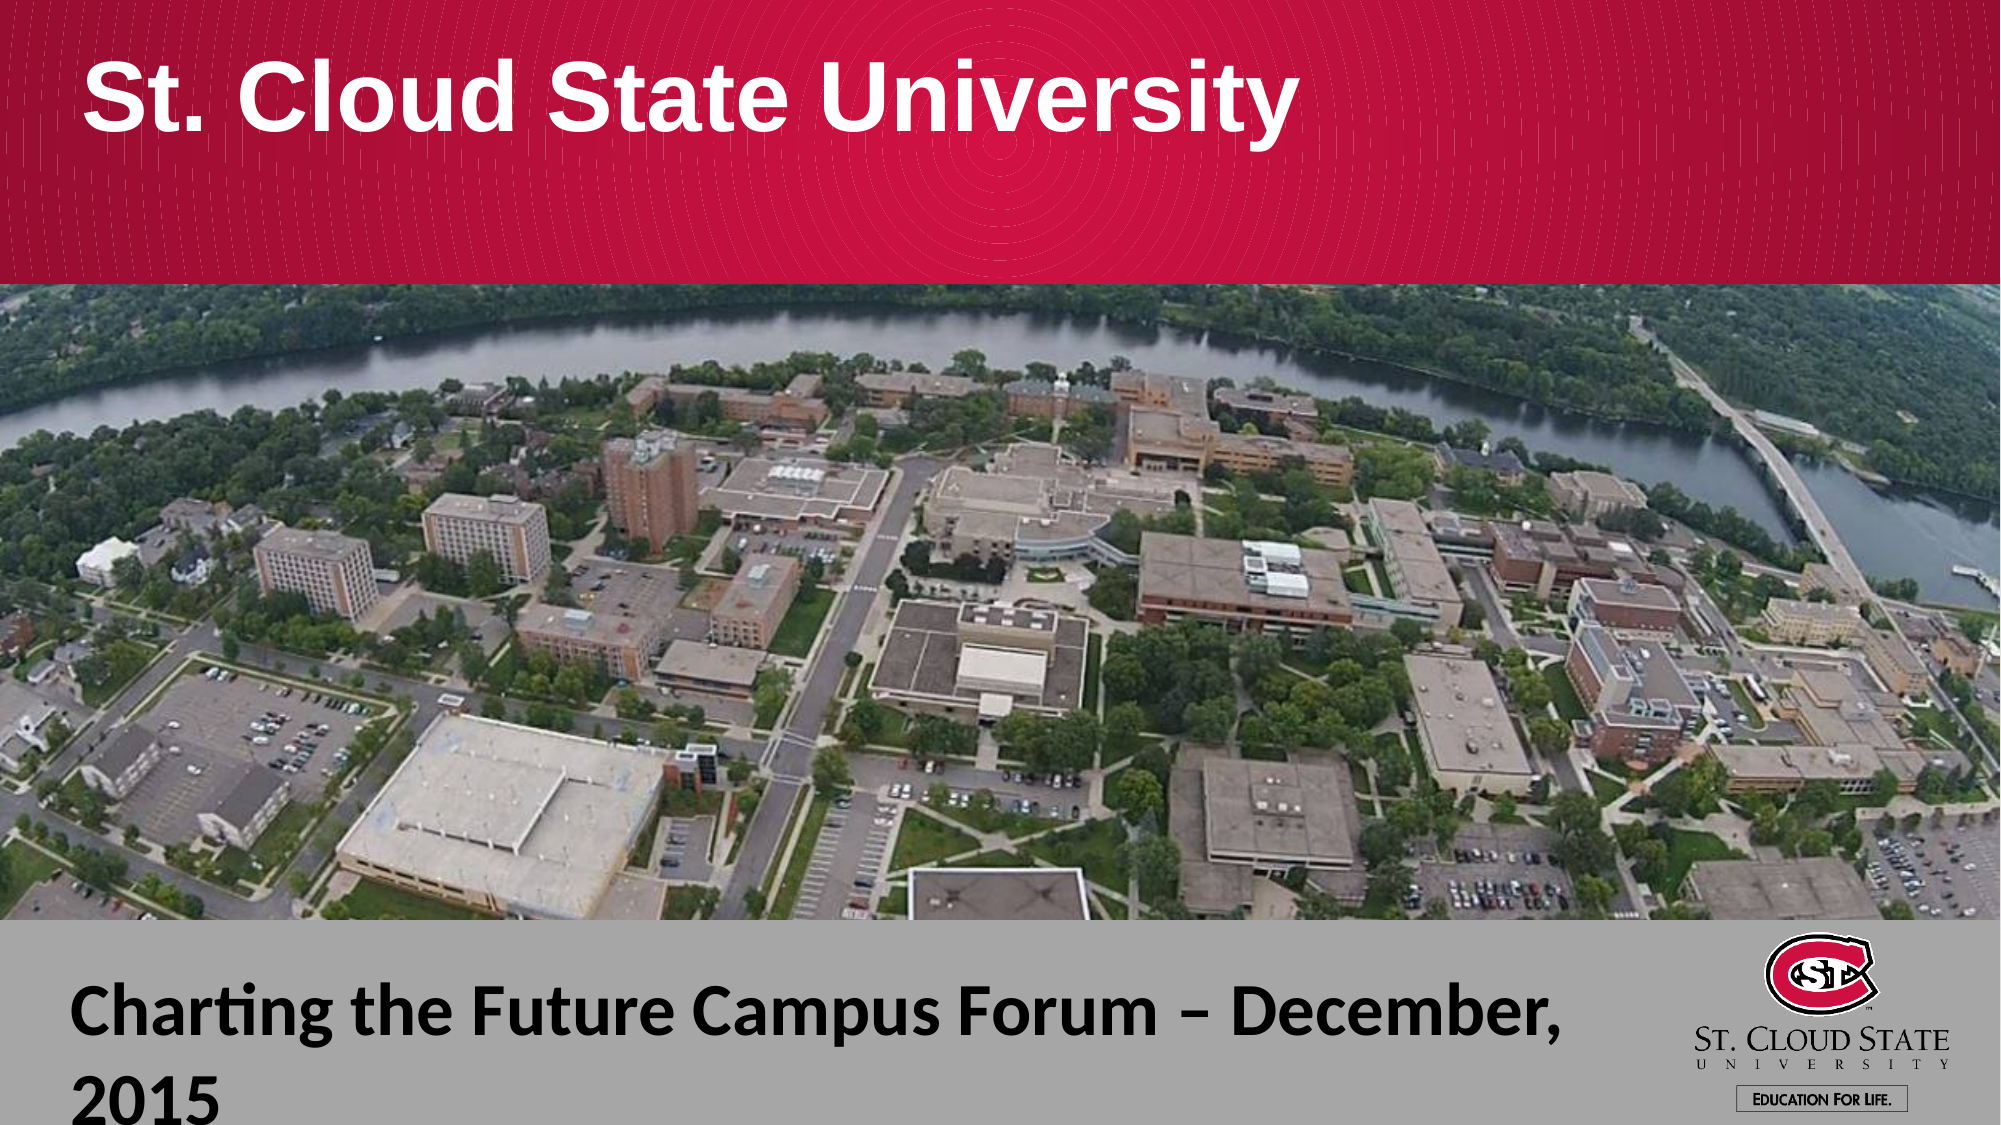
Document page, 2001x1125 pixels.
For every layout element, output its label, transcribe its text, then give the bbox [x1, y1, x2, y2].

title St. Cloud State University [66, 40, 1567, 161]
picture [0, 0, 2001, 1125]
text_box Charting the Future Campus Forum – December, 2015 [55, 953, 1663, 1125]
picture [1695, 932, 1949, 1112]
